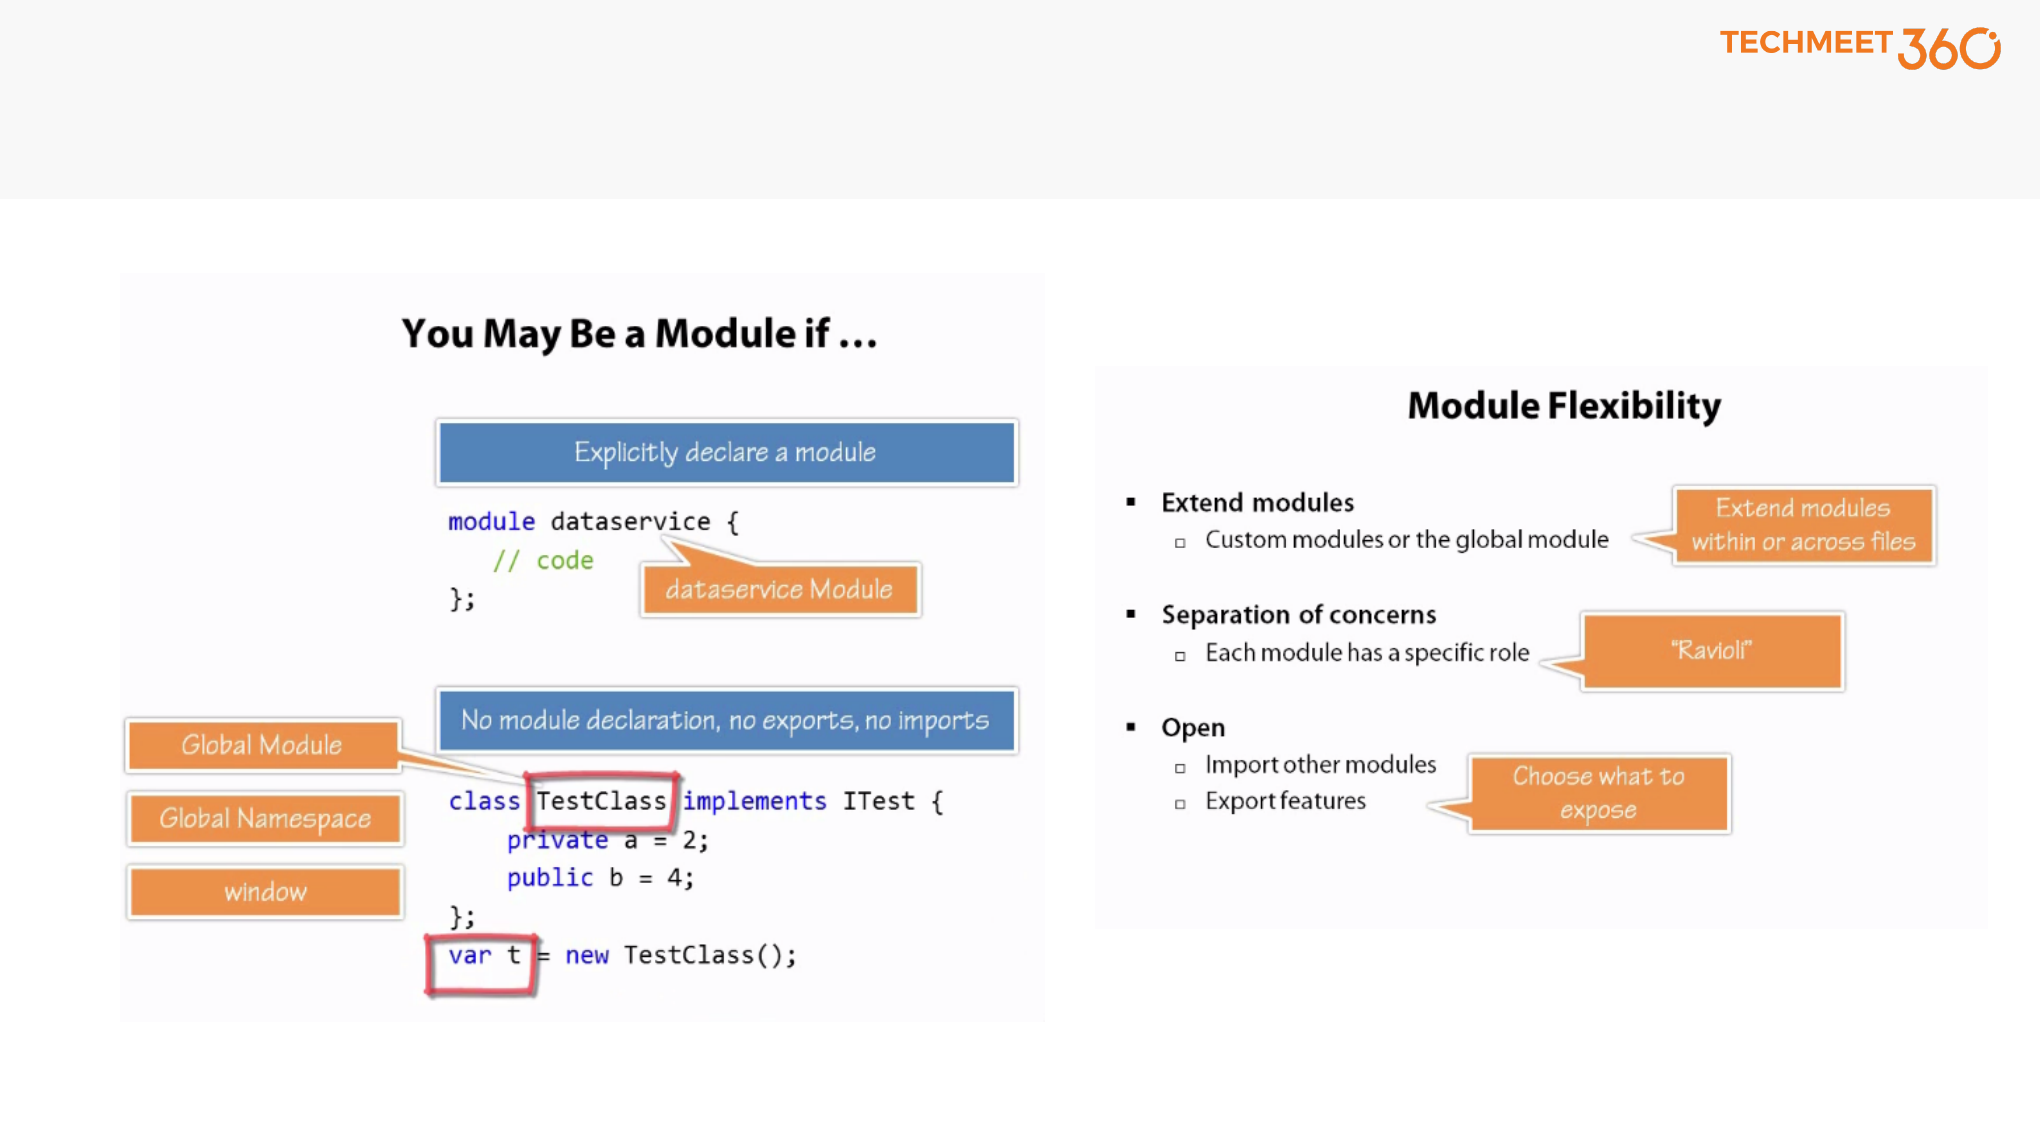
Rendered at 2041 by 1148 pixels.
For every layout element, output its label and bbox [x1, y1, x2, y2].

picture [119, 273, 1046, 1022]
picture [1094, 366, 1988, 929]
picture [1720, 27, 2001, 70]
